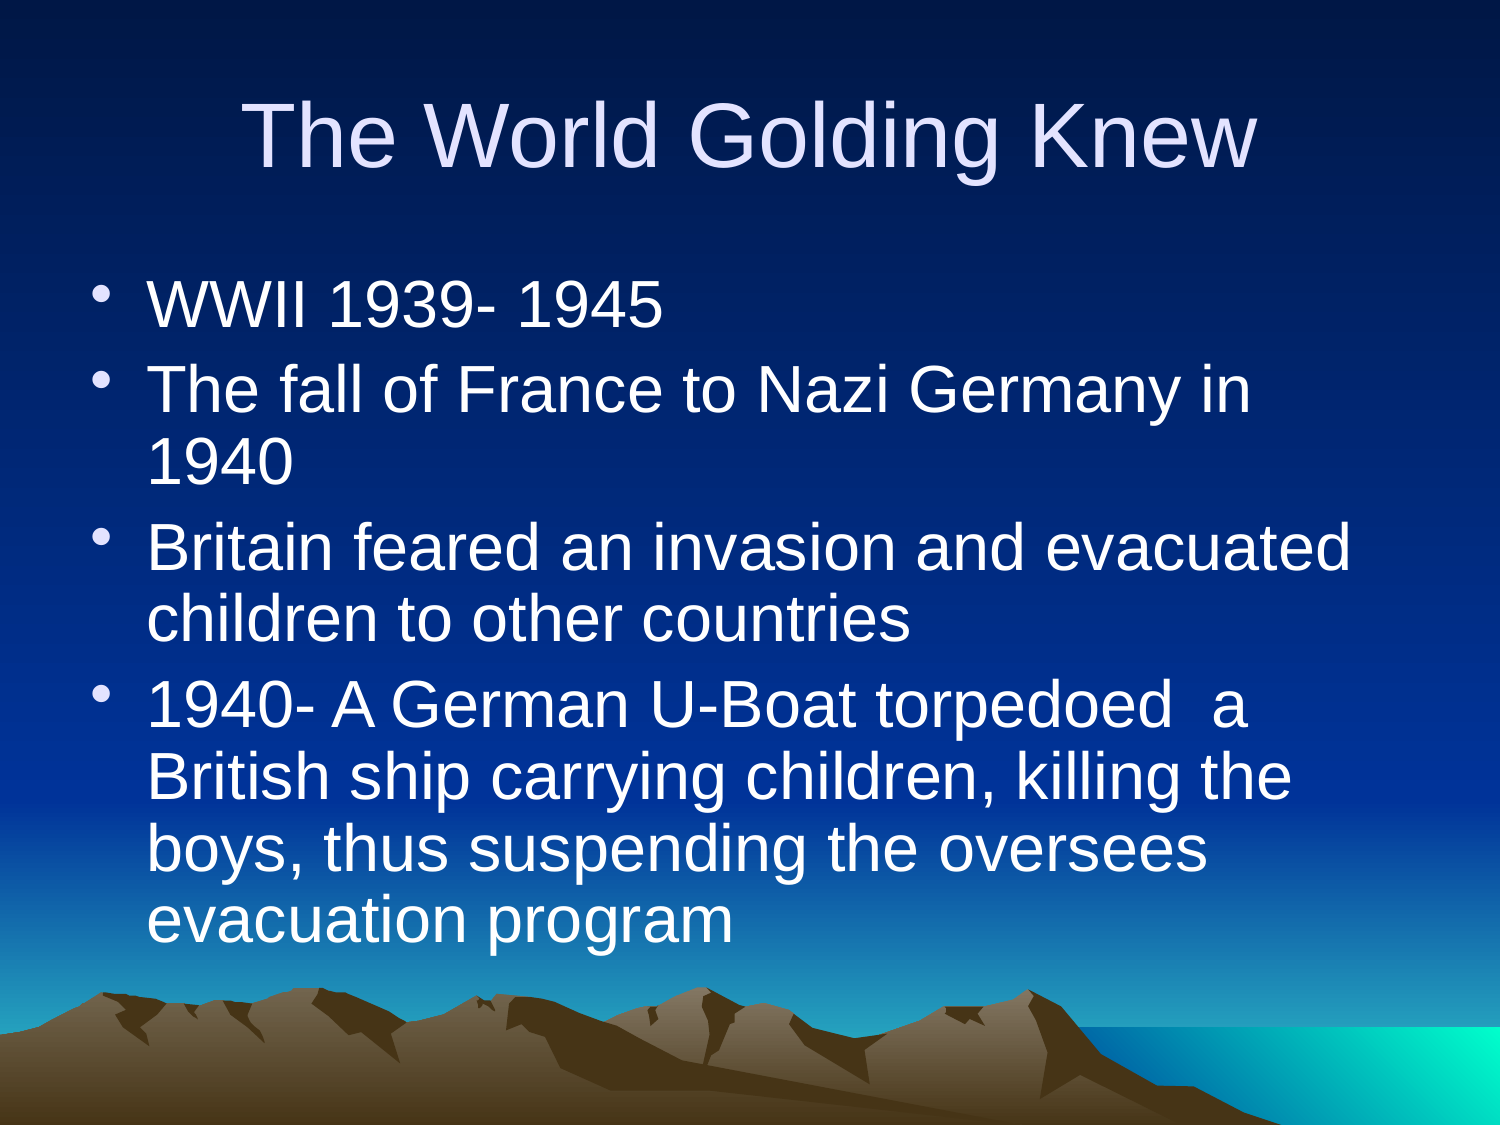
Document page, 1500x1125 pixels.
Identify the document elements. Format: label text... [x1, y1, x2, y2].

title The World Golding Knew [74, 37, 1426, 226]
list WWII 1939- 1945 The fall of France to Nazi Germany in 1940 Britain feared an invasion and evacuated children to other countries 1940- A German U-Boat torpedoed a British ship carrying children, killing the boys, thus suspending the oversees evacuation program [75, 262, 1425, 1000]
